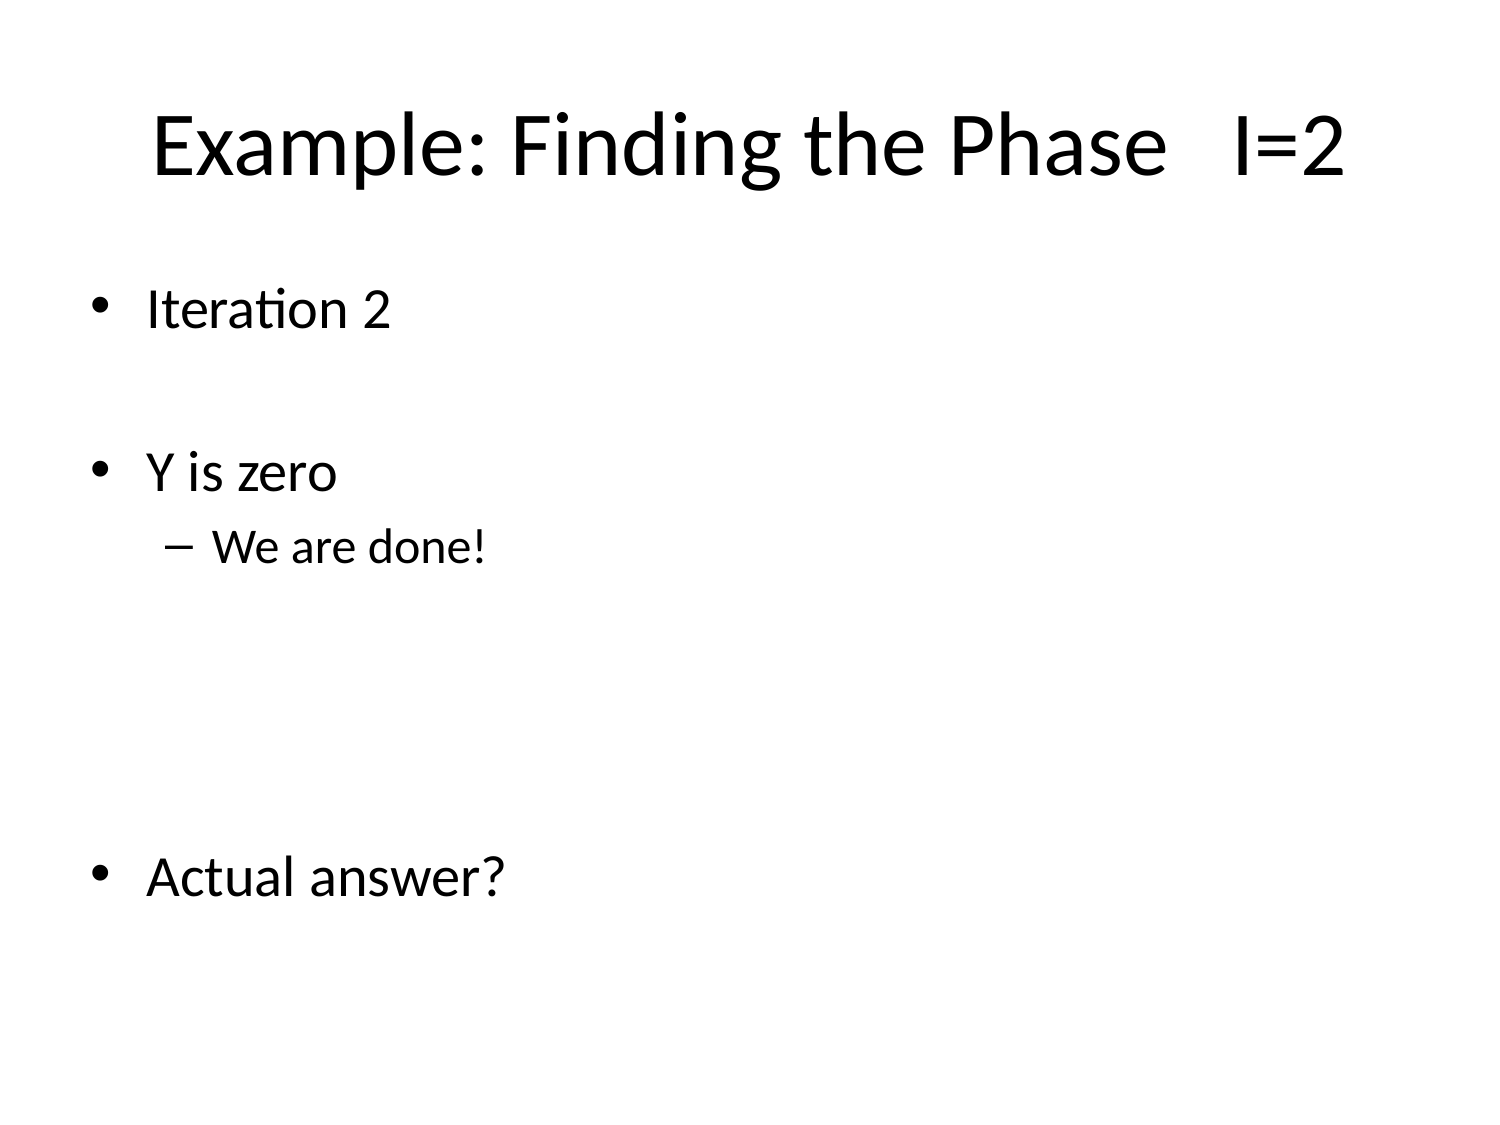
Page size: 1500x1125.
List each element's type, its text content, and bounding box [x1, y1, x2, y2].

title Example: Finding the Phase I=2 [75, 45, 1425, 233]
